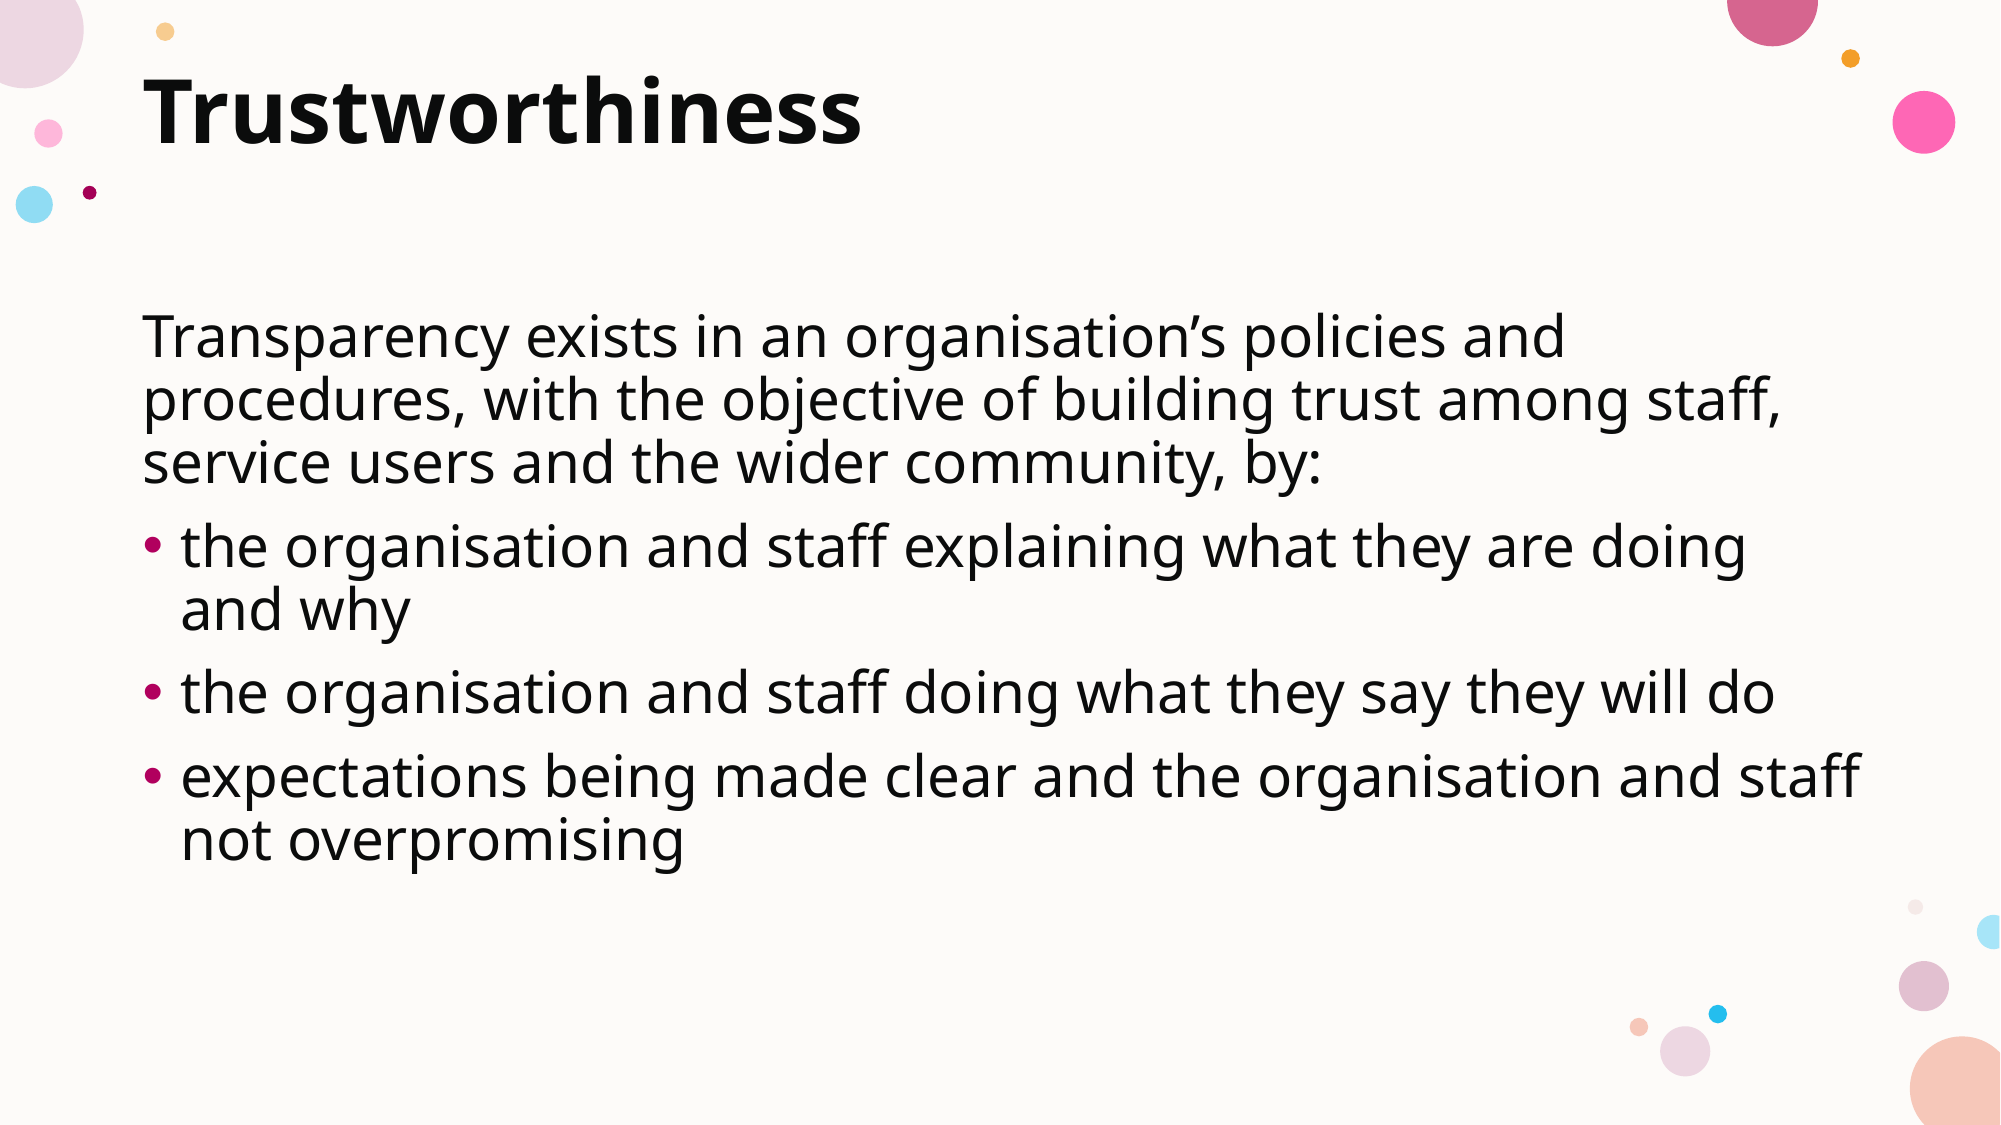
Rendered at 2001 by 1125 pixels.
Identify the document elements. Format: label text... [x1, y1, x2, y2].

list Transparency exists in an organisation’s policies and procedures, with the objective of building trust among staff, service users and the wider community, by: the organisation and staff explaining what they are doing and why the organisation and staff doing what they say they will do expectations being made clear and the organisation and staff not overpromising [127, 299, 1877, 1014]
title Trustworthiness [127, 59, 1877, 278]
